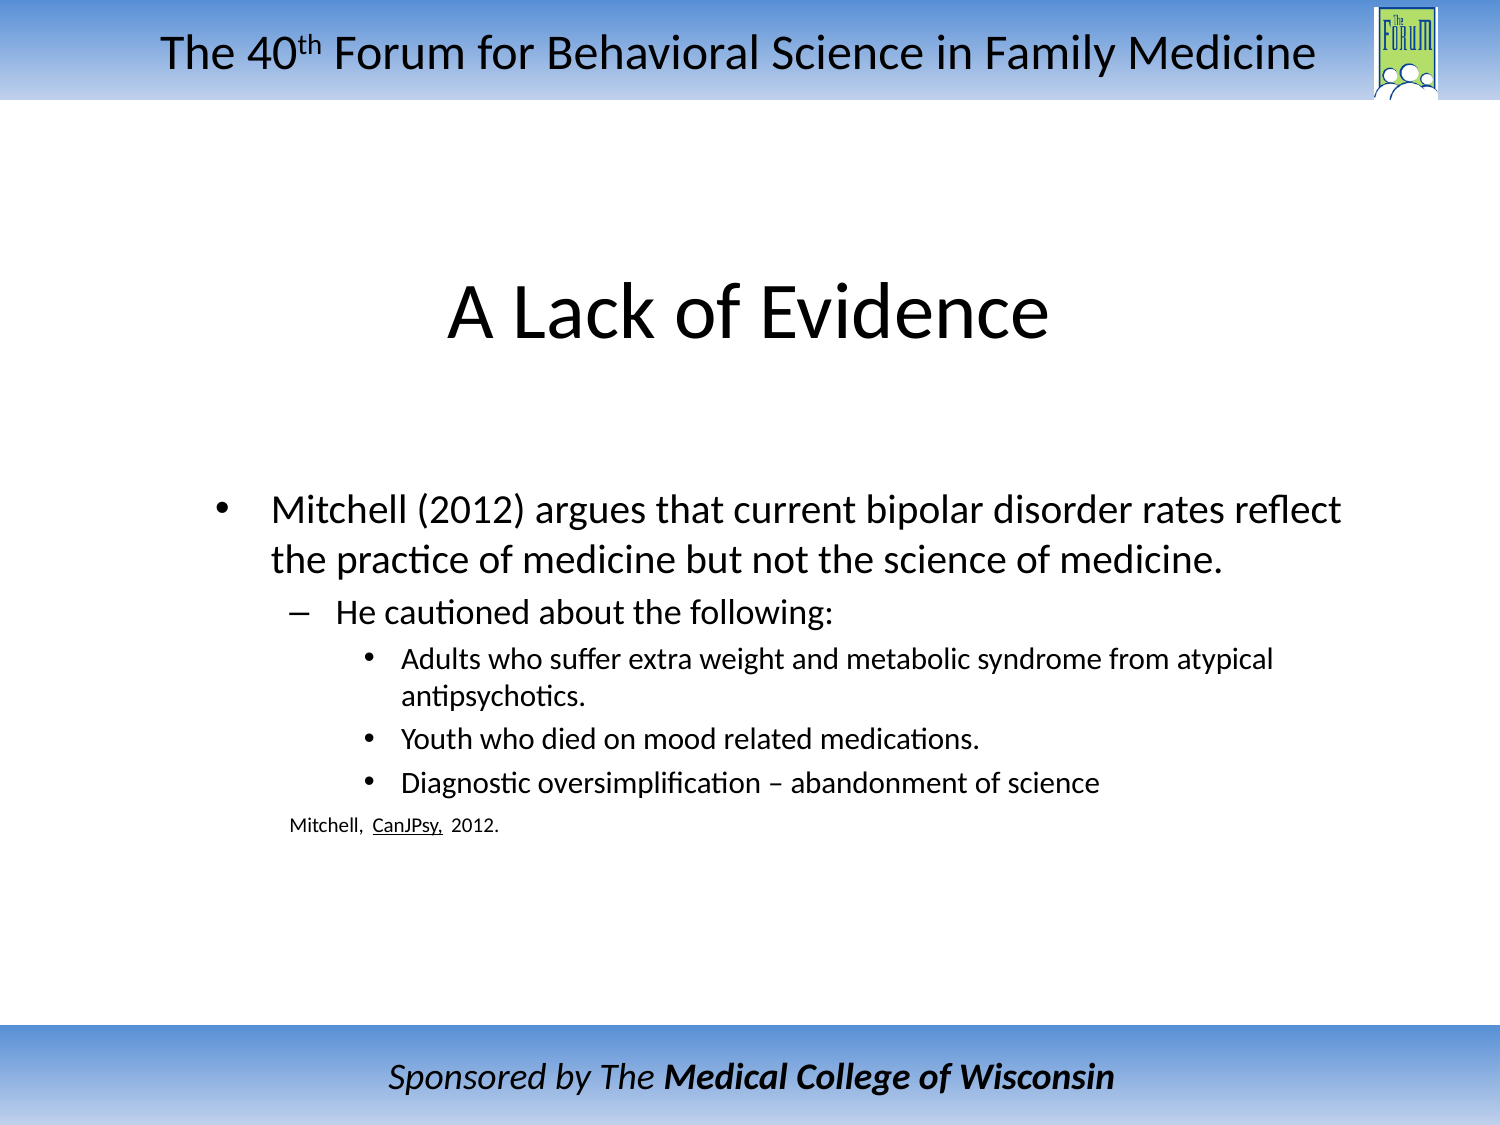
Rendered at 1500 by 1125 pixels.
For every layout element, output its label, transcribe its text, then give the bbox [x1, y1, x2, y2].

picture [1374, 7, 1438, 100]
list Mitchell (2012) argues that current bipolar disorder rates reflect the practice of medicine but not the science of medicine. He cautioned about the following: Adults who suffer extra weight and metabolic syndrome from atypical antipsychotics. Youth who died on mood related medications. Diagnostic oversimplification – abandonment of science Mitchell, CanJPsy, 2012. [200, 474, 1363, 868]
title A Lack of Evidence [75, 249, 1425, 363]
